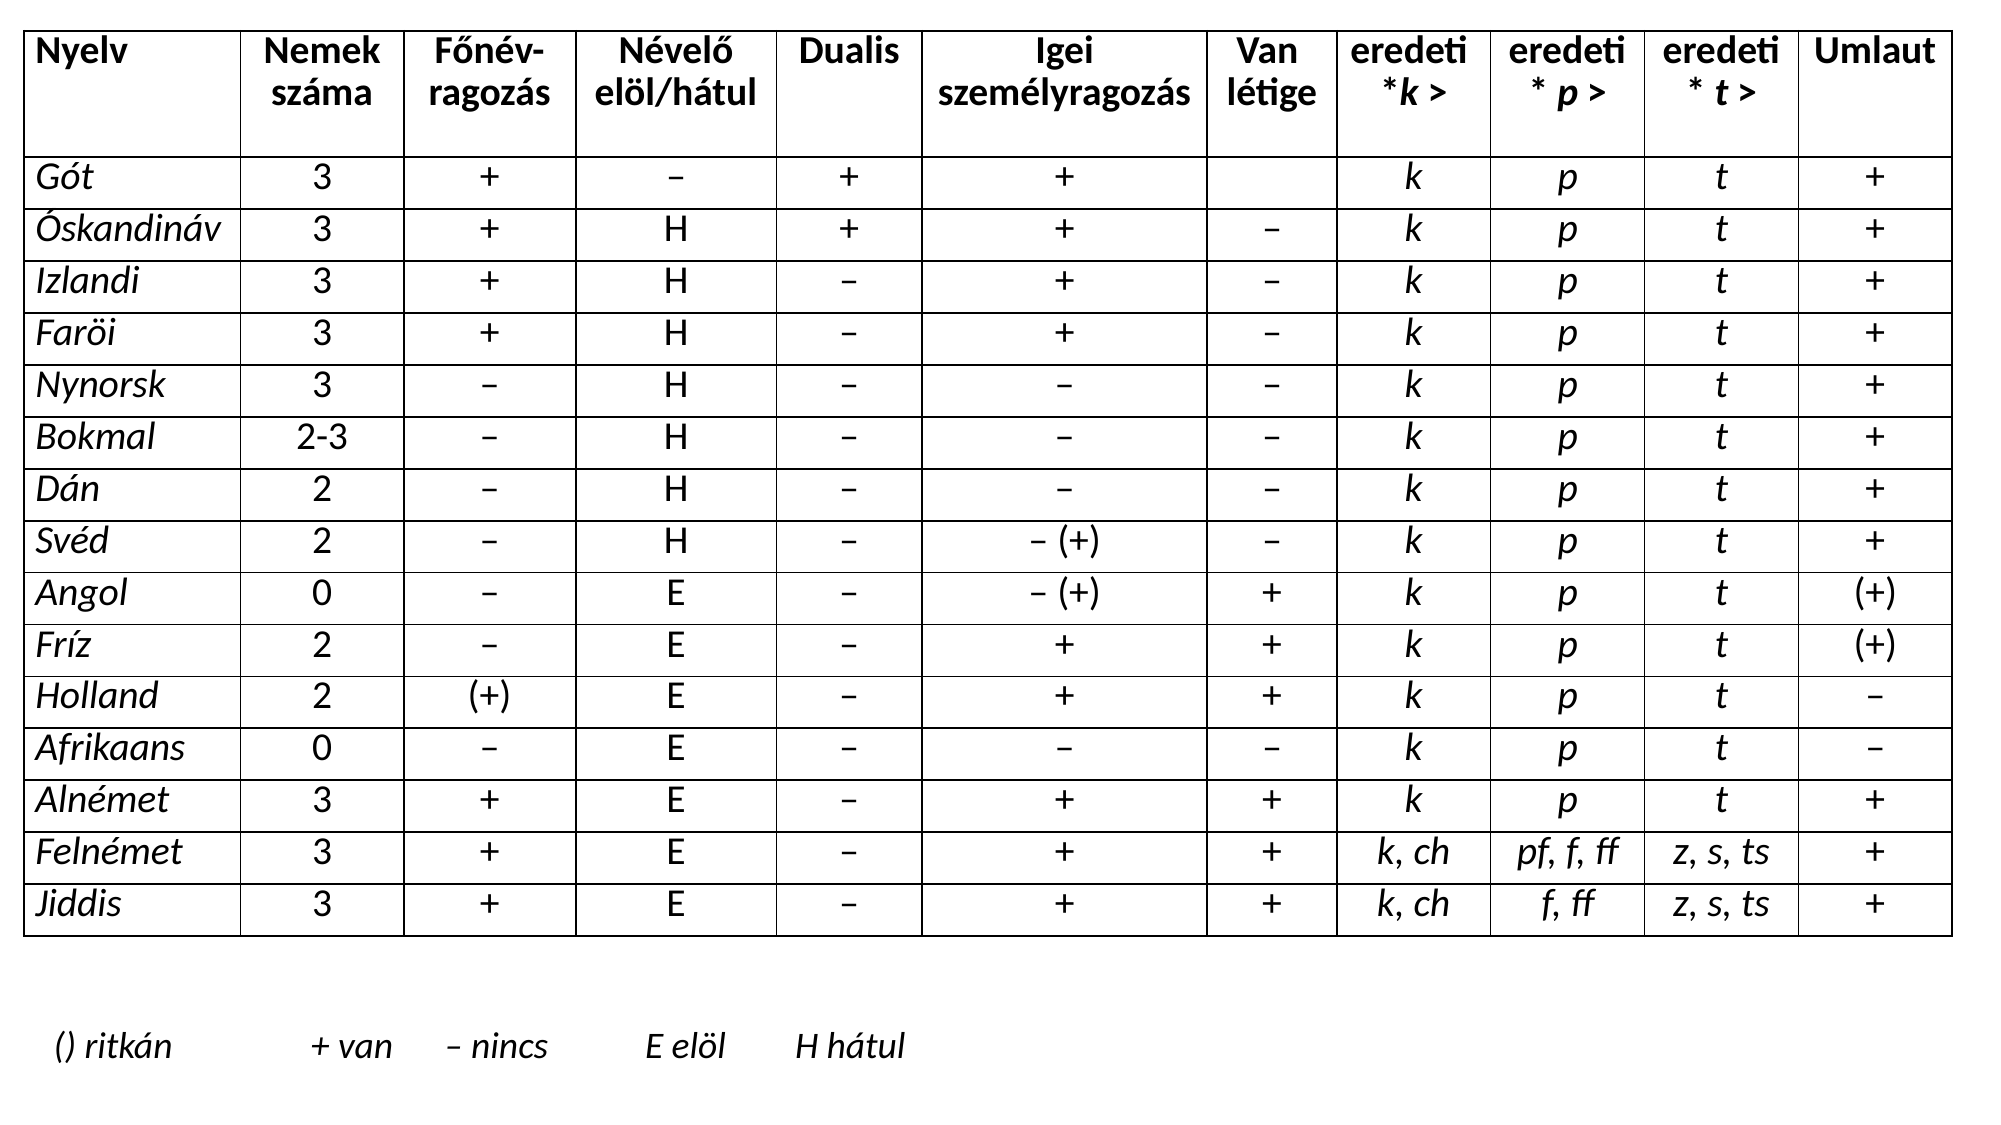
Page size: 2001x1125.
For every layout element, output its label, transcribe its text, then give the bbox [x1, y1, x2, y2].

table_cell ‒ [777, 677, 921, 727]
table_cell ‒ [405, 418, 575, 468]
table_cell ‒ [577, 158, 776, 208]
table_cell k [1338, 418, 1490, 468]
table_cell 3 [241, 885, 403, 935]
table_cell p [1491, 677, 1644, 727]
table_cell + [777, 158, 921, 208]
table_cell (+) [405, 677, 575, 727]
table_cell Gót [25, 158, 240, 208]
table_cell [1208, 158, 1336, 208]
table_cell 3 [241, 781, 403, 831]
table_cell 3 [241, 366, 403, 416]
table_cell t [1645, 210, 1798, 260]
table_cell + [923, 158, 1206, 208]
table_cell k [1338, 158, 1490, 208]
table_cell + [405, 781, 575, 831]
table_cell ‒ [405, 729, 575, 779]
table_cell k [1338, 781, 1490, 831]
table_cell + [923, 885, 1206, 935]
table_cell ‒ (+) [923, 573, 1206, 624]
table_cell 2-3 [241, 418, 403, 468]
table_cell p [1491, 522, 1644, 572]
table_cell pf, f, ff [1491, 833, 1644, 883]
table_cell k [1338, 470, 1490, 520]
table_cell ‒ [777, 470, 921, 520]
table_cell + [923, 781, 1206, 831]
table_cell 2 [241, 522, 403, 572]
table_cell + [405, 158, 575, 208]
table_cell 0 [241, 573, 403, 624]
table_cell + [1799, 833, 1951, 883]
table_cell k [1338, 522, 1490, 572]
table_cell ‒ [777, 418, 921, 468]
table_header eredeti * t > [1645, 32, 1798, 156]
table_cell (+) [1799, 573, 1951, 624]
table_cell 3 [241, 158, 403, 208]
table_cell z, s, ts [1645, 833, 1798, 883]
table_cell Angol [25, 573, 240, 624]
table_cell + [1208, 781, 1336, 831]
table_cell + [1208, 677, 1336, 727]
table_header Nemek száma [241, 32, 403, 156]
table_cell + [1208, 625, 1336, 676]
table_cell Jiddis [25, 885, 240, 935]
table_cell ‒ [1799, 729, 1951, 779]
table_cell 3 [241, 262, 403, 312]
table_cell p [1491, 418, 1644, 468]
table_cell Izlandi [25, 262, 240, 312]
table_cell Dán [25, 470, 240, 520]
table_cell + [1799, 781, 1951, 831]
table_cell ‒ [405, 625, 575, 676]
table_cell ‒ [777, 729, 921, 779]
table_cell ‒ [923, 418, 1206, 468]
table_cell k [1338, 262, 1490, 312]
table_cell t [1645, 470, 1798, 520]
table_cell t [1645, 625, 1798, 676]
table_cell 3 [241, 210, 403, 260]
table_cell Óskandináv [25, 210, 240, 260]
table_cell p [1491, 625, 1644, 676]
table_cell Felnémet [25, 833, 240, 883]
table_cell k, ch [1338, 885, 1490, 935]
table_cell k [1338, 677, 1490, 727]
table_cell k [1338, 210, 1490, 260]
table_cell ‒ [1799, 677, 1951, 727]
table_cell ‒ [777, 885, 921, 935]
table_cell + [405, 885, 575, 935]
table_cell p [1491, 314, 1644, 364]
table_cell z, s, ts [1645, 885, 1798, 935]
table_cell Bokmal [25, 418, 240, 468]
table_cell p [1491, 210, 1644, 260]
table_cell ‒ [1208, 470, 1336, 520]
table_cell ‒ [405, 366, 575, 416]
table_cell H [577, 314, 776, 364]
table_cell t [1645, 677, 1798, 727]
table_cell t [1645, 262, 1798, 312]
table_cell p [1491, 262, 1644, 312]
table_cell Faröi [25, 314, 240, 364]
table_cell + [405, 314, 575, 364]
table_cell Afrikaans [25, 729, 240, 779]
table_cell H [577, 470, 776, 520]
table_cell ‒ [1208, 210, 1336, 260]
table_cell t [1645, 366, 1798, 416]
table_cell ‒ [777, 314, 921, 364]
table_cell k [1338, 729, 1490, 779]
table_cell t [1645, 158, 1798, 208]
table_cell ‒ [777, 262, 921, 312]
table_header Főnév-ragozás [405, 32, 575, 156]
table_cell + [1799, 210, 1951, 260]
table_cell H [577, 418, 776, 468]
table_cell E [577, 833, 776, 883]
table_cell ‒ [777, 573, 921, 624]
table_cell + [1799, 522, 1951, 572]
table_cell + [923, 625, 1206, 676]
table_cell 0 [241, 729, 403, 779]
table_cell t [1645, 418, 1798, 468]
table_cell ‒ [1208, 418, 1336, 468]
table_cell ‒ [777, 781, 921, 831]
table_cell p [1491, 729, 1644, 779]
table_cell H [577, 366, 776, 416]
table_cell + [1799, 262, 1951, 312]
table_cell ‒ [777, 522, 921, 572]
table_cell ‒ [1208, 366, 1336, 416]
table_cell + [1799, 314, 1951, 364]
table_cell f, ff [1491, 885, 1644, 935]
table_cell + [923, 833, 1206, 883]
table_cell p [1491, 573, 1644, 624]
table_cell p [1491, 470, 1644, 520]
table_cell t [1645, 573, 1798, 624]
table_cell + [1208, 573, 1336, 624]
table_cell + [1799, 885, 1951, 935]
table_cell ‒ [777, 833, 921, 883]
table_cell Holland [25, 677, 240, 727]
table_cell 2 [241, 677, 403, 727]
table_cell + [777, 210, 921, 260]
table_cell E [577, 885, 776, 935]
table_header Névelő elöl/hátul [577, 32, 776, 156]
table_cell t [1645, 729, 1798, 779]
table_cell + [1799, 366, 1951, 416]
table_cell ‒ [1208, 314, 1336, 364]
table_cell E [577, 677, 776, 727]
table_header Umlaut [1799, 32, 1951, 156]
table_cell ‒ [405, 573, 575, 624]
table_cell H [577, 262, 776, 312]
table_cell t [1645, 522, 1798, 572]
table_cell + [1799, 470, 1951, 520]
table_cell ‒ [923, 729, 1206, 779]
table_cell k, ch [1338, 833, 1490, 883]
table_cell ‒ (+) [923, 522, 1206, 572]
table_cell 2 [241, 470, 403, 520]
table_cell k [1338, 625, 1490, 676]
table_cell Fríz [25, 625, 240, 676]
table_cell E [577, 625, 776, 676]
table_cell p [1491, 158, 1644, 208]
table_cell p [1491, 366, 1644, 416]
table_cell (+) [1799, 625, 1951, 676]
table_header Nyelv [25, 32, 240, 156]
table_cell k [1338, 573, 1490, 624]
table_cell k [1338, 366, 1490, 416]
table_cell + [1208, 885, 1336, 935]
table_header eredeti *k > [1338, 32, 1490, 156]
table_cell + [923, 210, 1206, 260]
table_cell 2 [241, 625, 403, 676]
table_cell t [1645, 314, 1798, 364]
table_cell ‒ [923, 470, 1206, 520]
table_cell + [405, 262, 575, 312]
table_cell ‒ [1208, 729, 1336, 779]
text_box () ritkán + van ‒ nincs E elöl H hátul [30, 991, 1392, 1074]
table_cell H [577, 522, 776, 572]
table_cell E [577, 781, 776, 831]
table_cell + [1799, 418, 1951, 468]
table_cell ‒ [923, 366, 1206, 416]
table_cell ‒ [777, 625, 921, 676]
table_cell E [577, 573, 776, 624]
table_cell Alnémet [25, 781, 240, 831]
table_cell + [1208, 833, 1336, 883]
table_cell + [923, 314, 1206, 364]
table_header eredeti * p > [1491, 32, 1644, 156]
table_cell E [577, 729, 776, 779]
table_cell + [405, 833, 575, 883]
table_cell + [405, 210, 575, 260]
table_cell ‒ [405, 522, 575, 572]
table_cell + [923, 677, 1206, 727]
table_cell Svéd [25, 522, 240, 572]
table_cell Nynorsk [25, 366, 240, 416]
table_cell 3 [241, 314, 403, 364]
table_cell k [1338, 314, 1490, 364]
table_header Igei személyragozás [923, 32, 1206, 156]
table_cell 3 [241, 833, 403, 883]
table_cell ‒ [777, 366, 921, 416]
table_cell + [923, 262, 1206, 312]
table_cell p [1491, 781, 1644, 831]
table_cell + [1799, 158, 1951, 208]
table_cell ‒ [1208, 522, 1336, 572]
table_cell t [1645, 781, 1798, 831]
table_cell H [577, 210, 776, 260]
table_cell ‒ [405, 470, 575, 520]
table_header Van létige [1208, 32, 1336, 156]
table_header Dualis [777, 32, 921, 156]
table_cell ‒ [1208, 262, 1336, 312]
